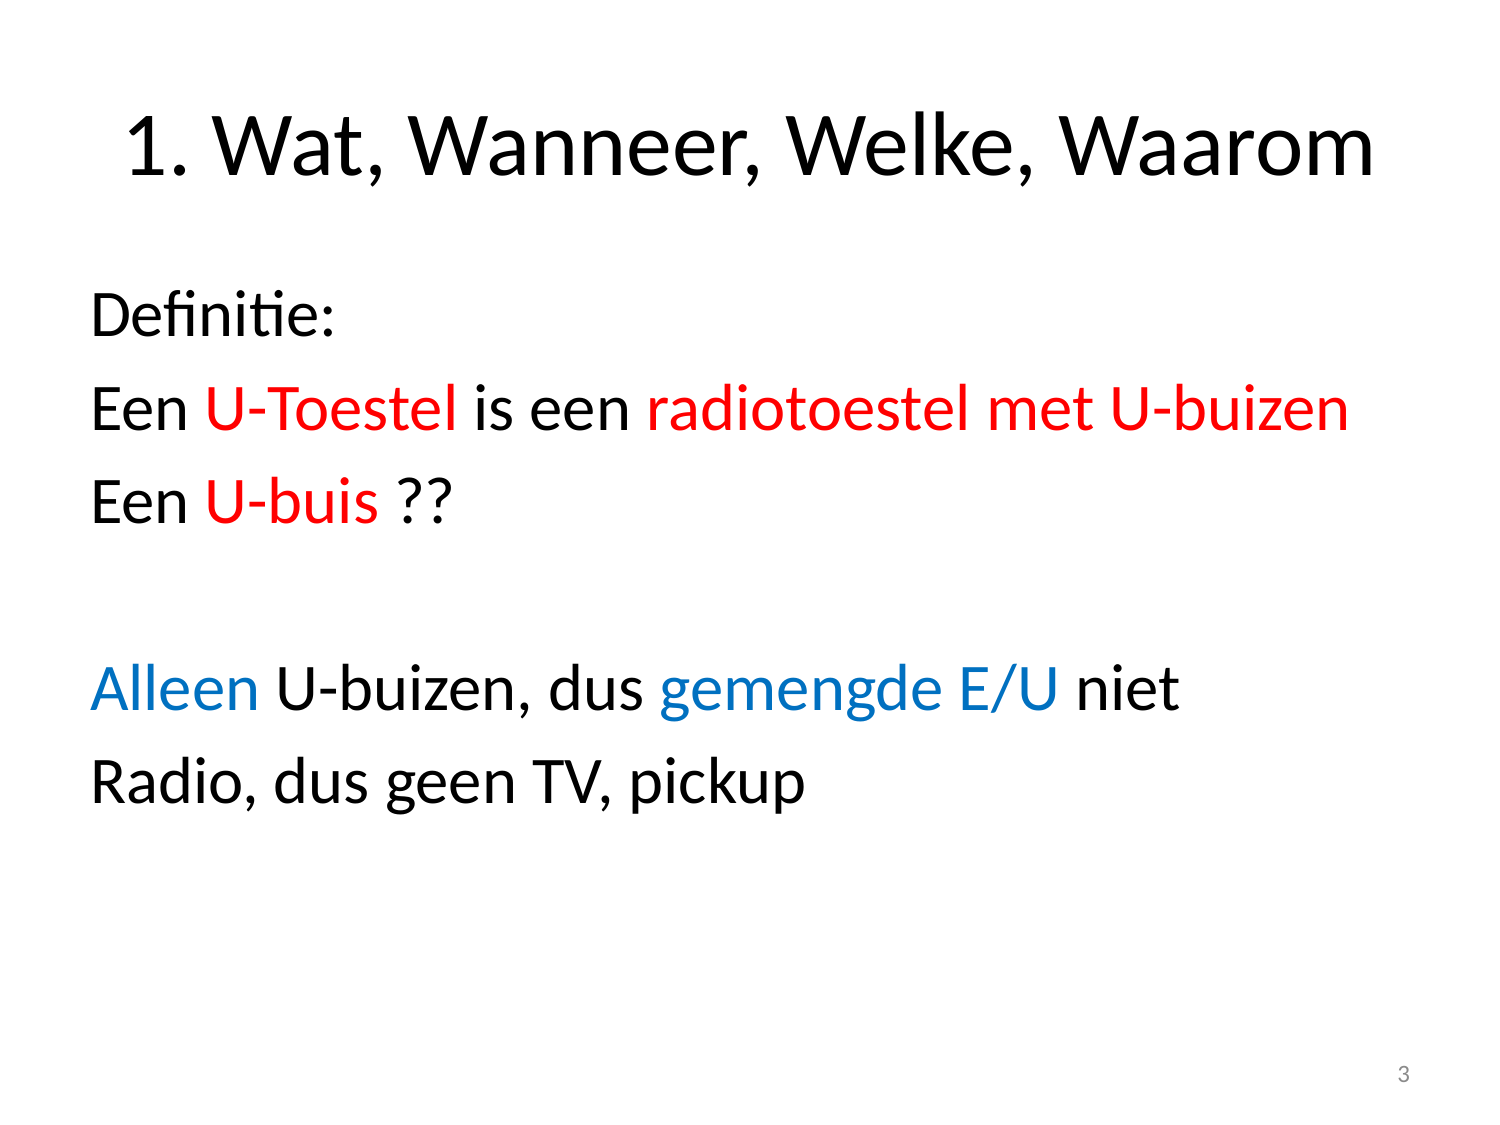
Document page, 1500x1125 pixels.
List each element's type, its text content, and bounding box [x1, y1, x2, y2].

list Definitie: Een U-Toestel is een radiotoestel met U-buizen Een U-buis ?? Alleen U-buizen, dus gemengde E/U niet Radio, dus geen TV, pickup [75, 262, 1425, 1005]
slide_number 3 [1074, 1042, 1425, 1103]
title 1. Wat, Wanneer, Welke, Waarom [75, 45, 1425, 233]
